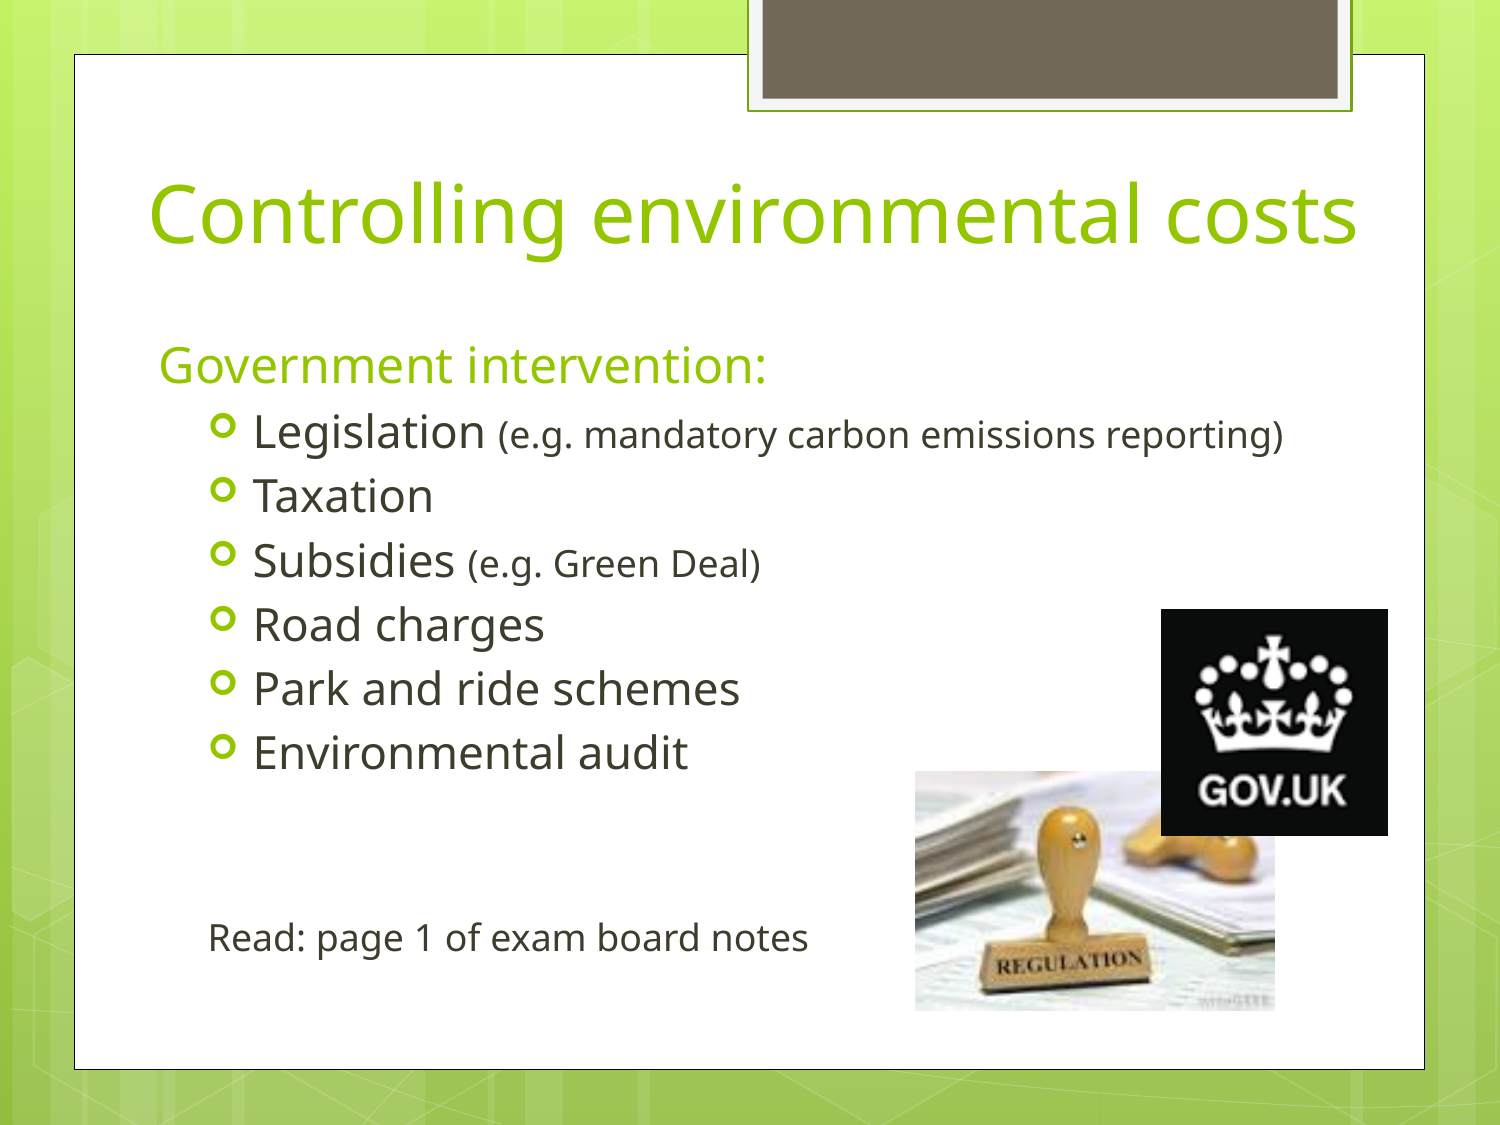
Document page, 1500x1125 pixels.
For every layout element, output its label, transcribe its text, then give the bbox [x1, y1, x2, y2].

title Controlling environmental costs [132, 149, 1388, 268]
picture [914, 609, 1389, 1011]
list Government intervention: Legislation (e.g. mandatory carbon emissions reporting) Taxation Subsidies (e.g. Green Deal) Road charges Park and ride schemes Environmental audit Read: page 1 of exam board notes [132, 326, 1377, 1035]
